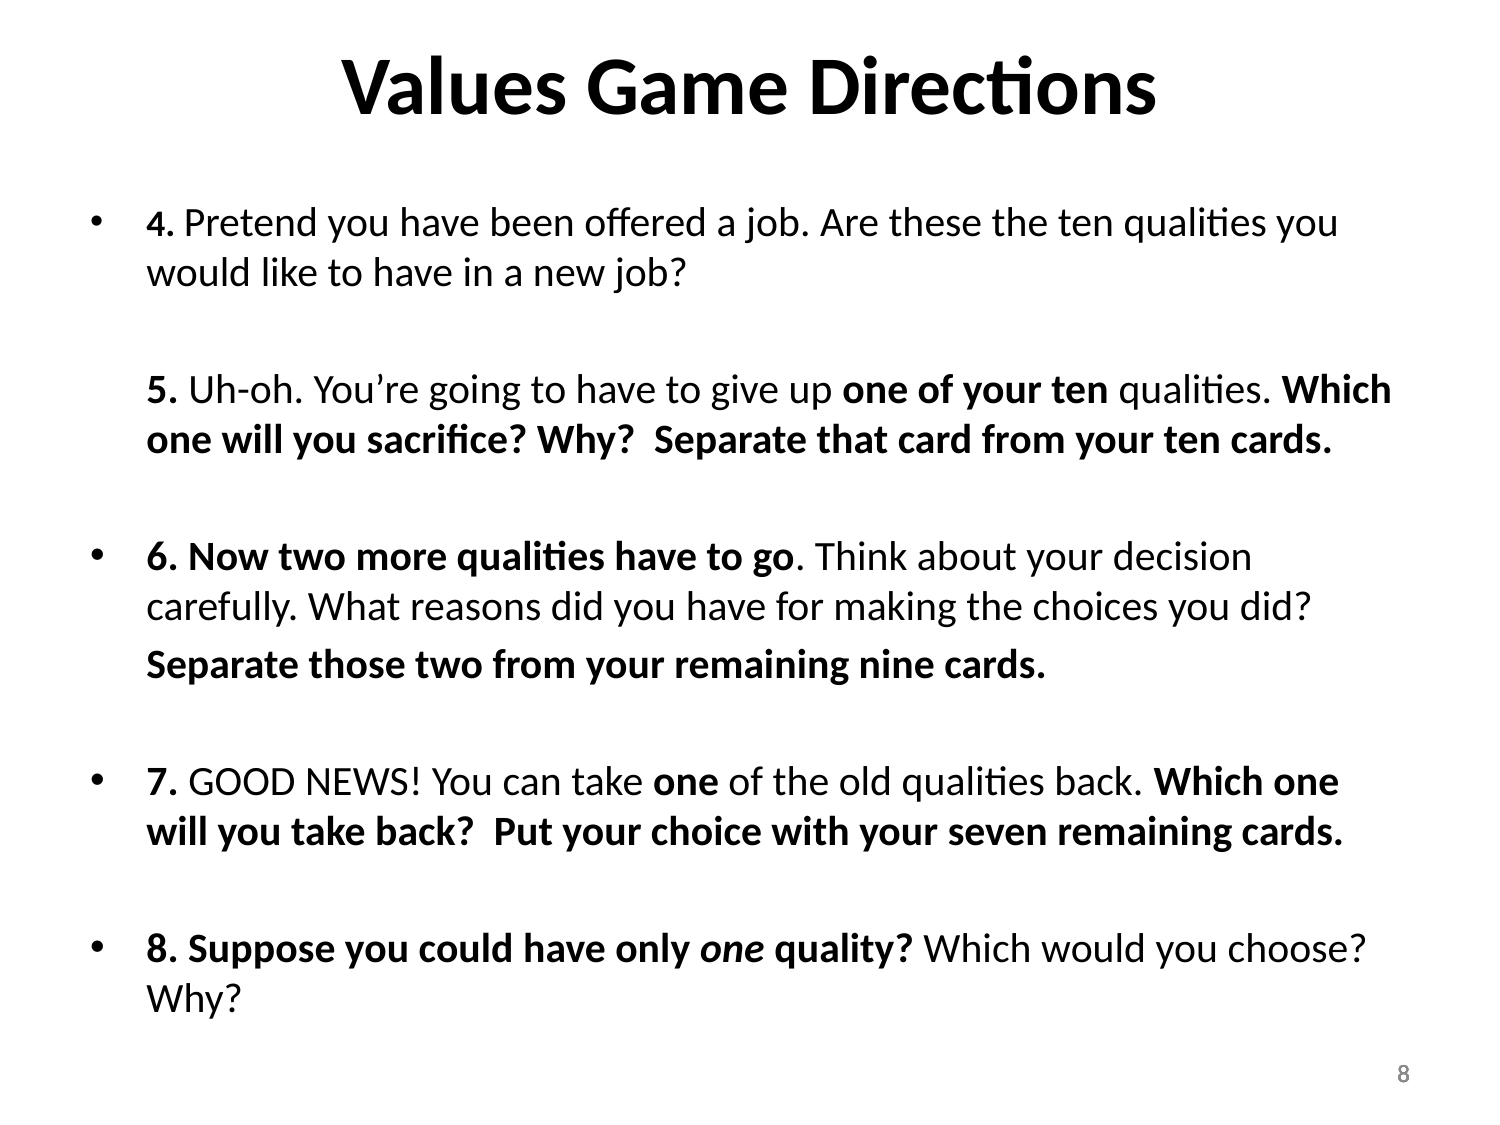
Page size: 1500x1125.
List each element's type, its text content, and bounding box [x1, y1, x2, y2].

list 4. Pretend you have been offered a job. Are these the ten qualities you would like to have in a new job? 5. Uh-oh. You’re going to have to give up one of your ten qualities. Which one will you sacrifice? Why? Separate that card from your ten cards. 6. Now two more qualities have to go. Think about your decision carefully. What reasons did you have for making the choices you did? Separate those two from your remaining nine cards. 7. GOOD NEWS! You can take one of the old qualities back. Which one will you take back? Put your choice with your seven remaining cards. 8. Suppose you could have only one quality? Which would you choose? Why? [75, 187, 1425, 1038]
slide_number 8 [1074, 1042, 1425, 1103]
title Values Game Directions [75, 0, 1425, 163]
